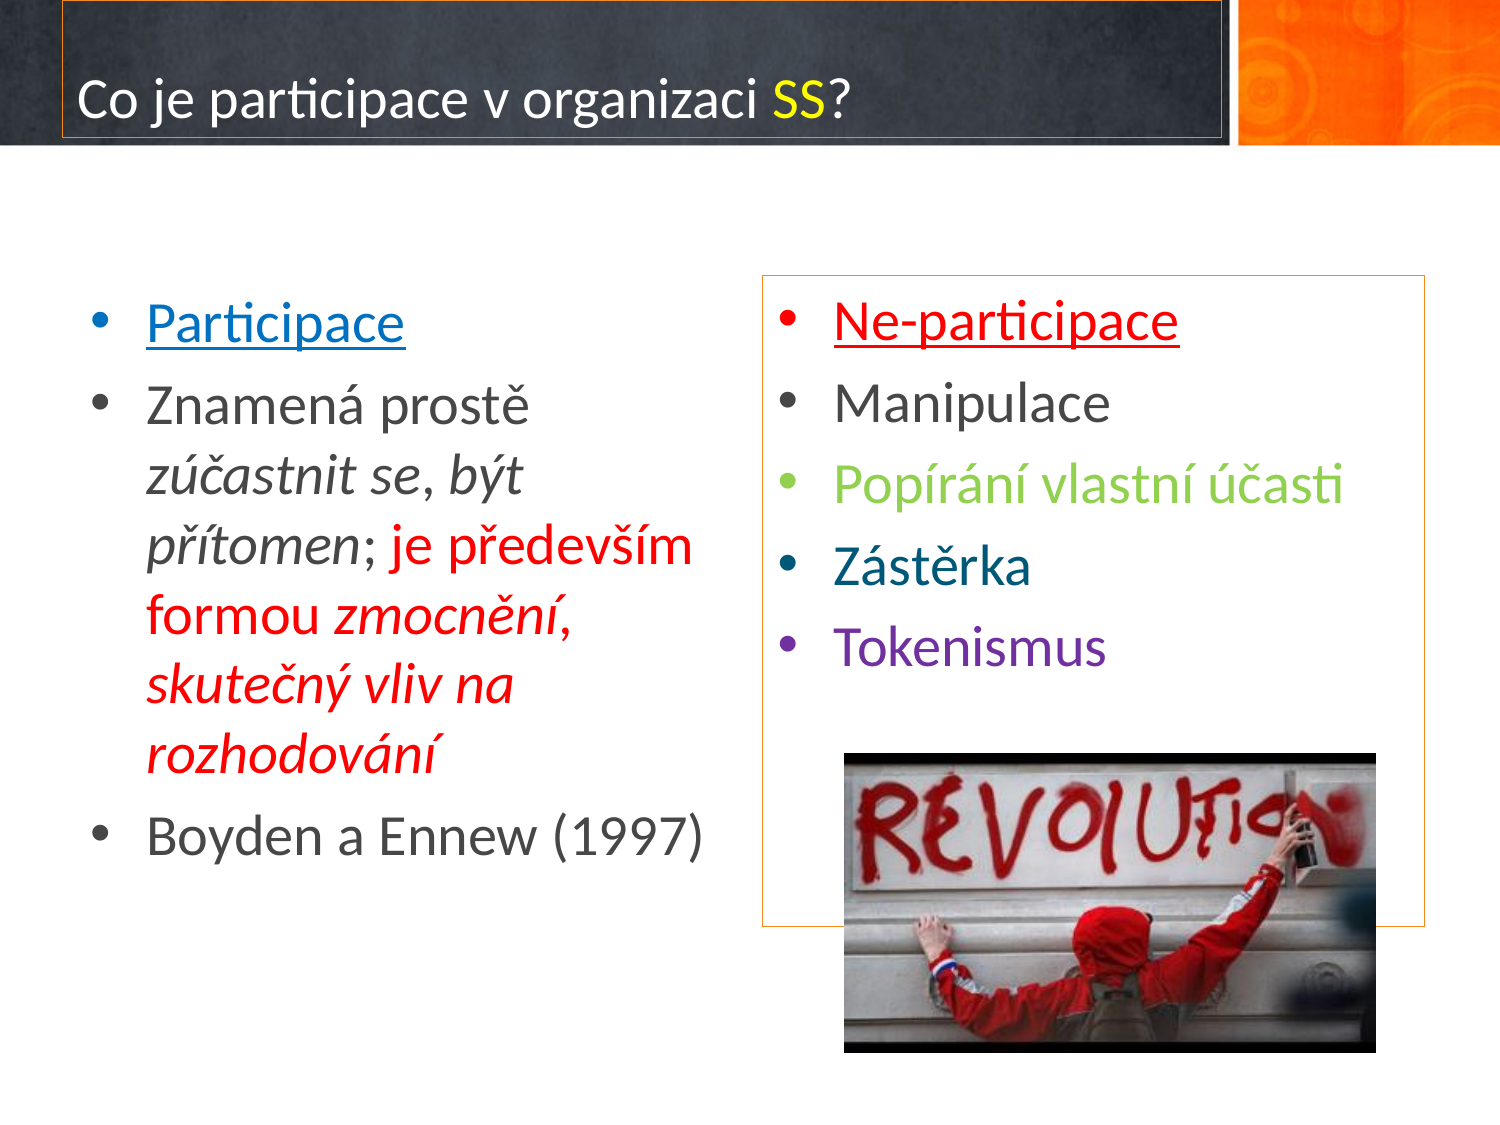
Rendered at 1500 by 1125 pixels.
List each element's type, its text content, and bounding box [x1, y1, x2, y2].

picture [0, 0, 1500, 1125]
list Participace Znamená prostě zúčastnit se, být přítomen; je především formou zmocnění, skutečný vliv na rozhodování Boyden a Ennew (1997) [75, 277, 738, 929]
title Co je participace v organizaci SS? [62, 0, 1222, 138]
list Ne-participace Manipulace Popírání vlastní účasti Zástěrka Tokenismus [762, 275, 1425, 927]
